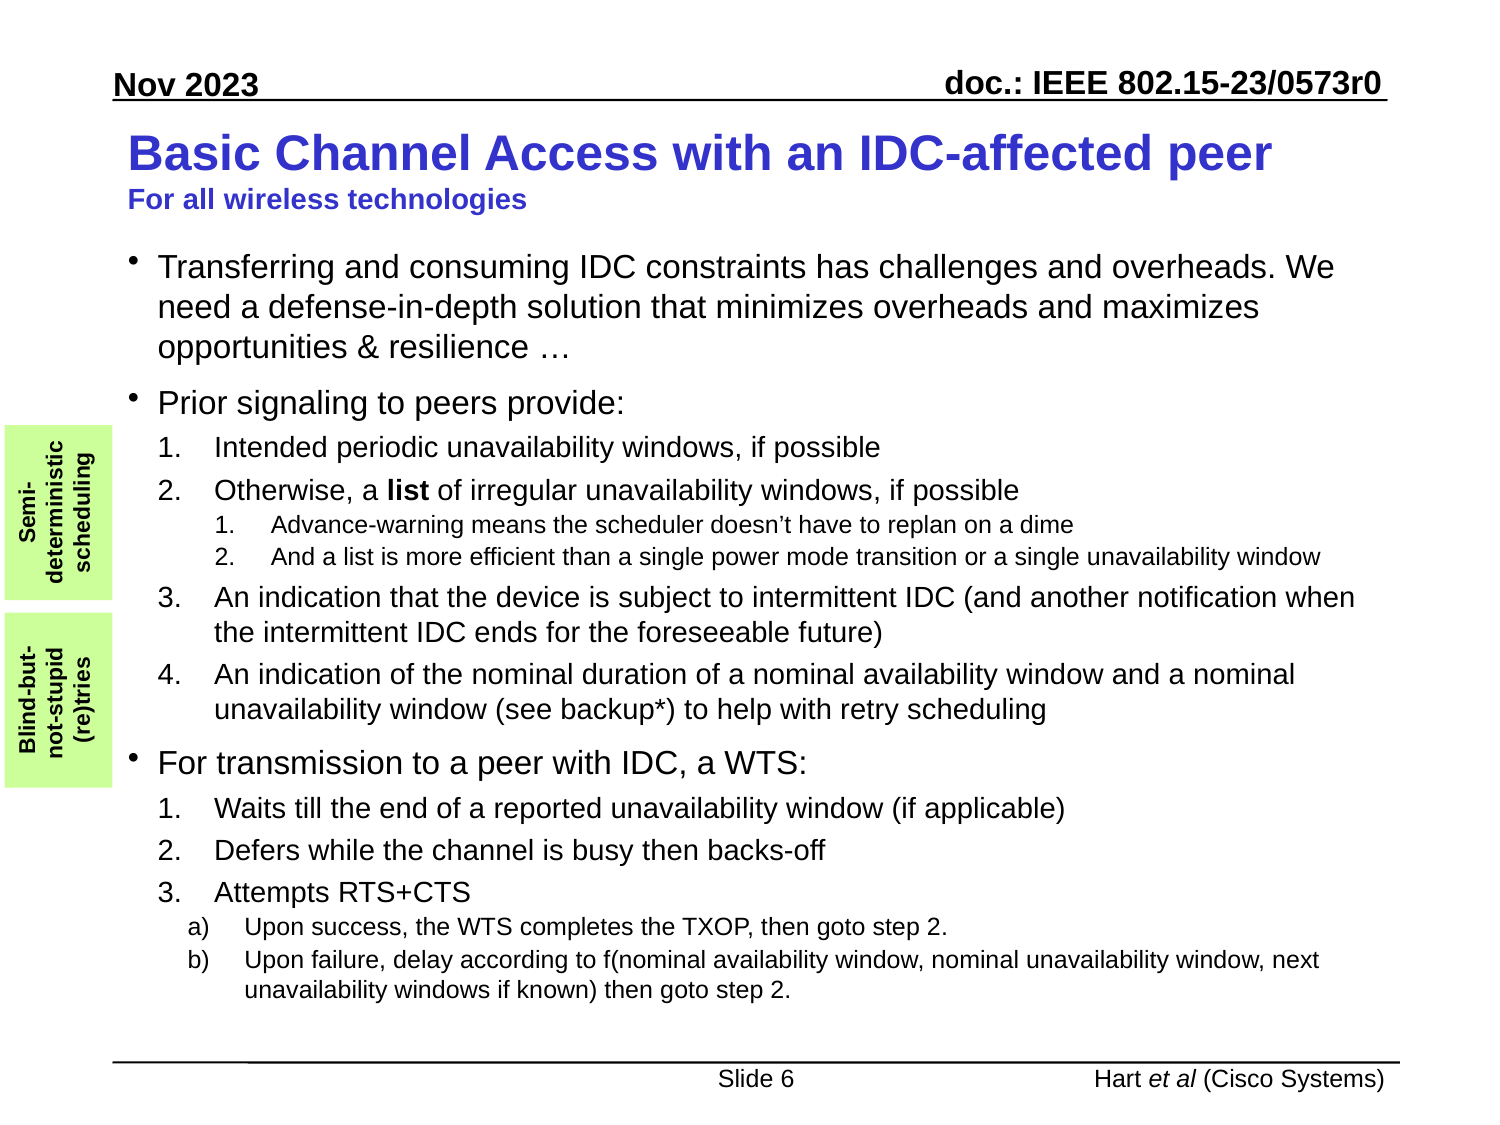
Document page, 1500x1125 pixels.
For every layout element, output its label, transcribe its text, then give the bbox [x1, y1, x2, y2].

footer Hart et al (Cisco Systems) [924, 1062, 1400, 1093]
slide_number Slide 6 [709, 1061, 803, 1093]
title Basic Channel Access with an IDC-affected peer For all wireless technologies [112, 112, 1388, 237]
list Transferring and consuming IDC constraints has challenges and overheads. We need a defense-in-depth solution that minimizes overheads and maximizes opportunities & resilience … Prior signaling to peers provide: Intended periodic unavailability windows, if possible Otherwise, a list of irregular unavailability windows, if possible Advance-warning means the scheduler doesn’t have to replan on a dime And a list is more efficient than a single power mode transition or a single unavailability window An indication that the device is subject to intermittent IDC (and another notification when the intermittent IDC ends for the foreseeable future) An indication of the nominal duration of a nominal availability window and a nominal unavailability window (see backup*) to help with retry scheduling For transmission to a peer with IDC, a WTS: Waits till the end of a reported unavailability window (if applicable) Defers while the channel is busy then backs-off Attempts RTS+CTS Upon success, the WTS completes the TXOP, then goto step 2. Upon failure, delay according to f(nominal availability window, nominal unavailability window, next unavailability windows if known) then goto step 2. [112, 237, 1388, 1063]
text_box Blind-but-not-stupid (re)tries [4, 612, 113, 788]
text_box Semi-deterministic scheduling [4, 425, 113, 601]
